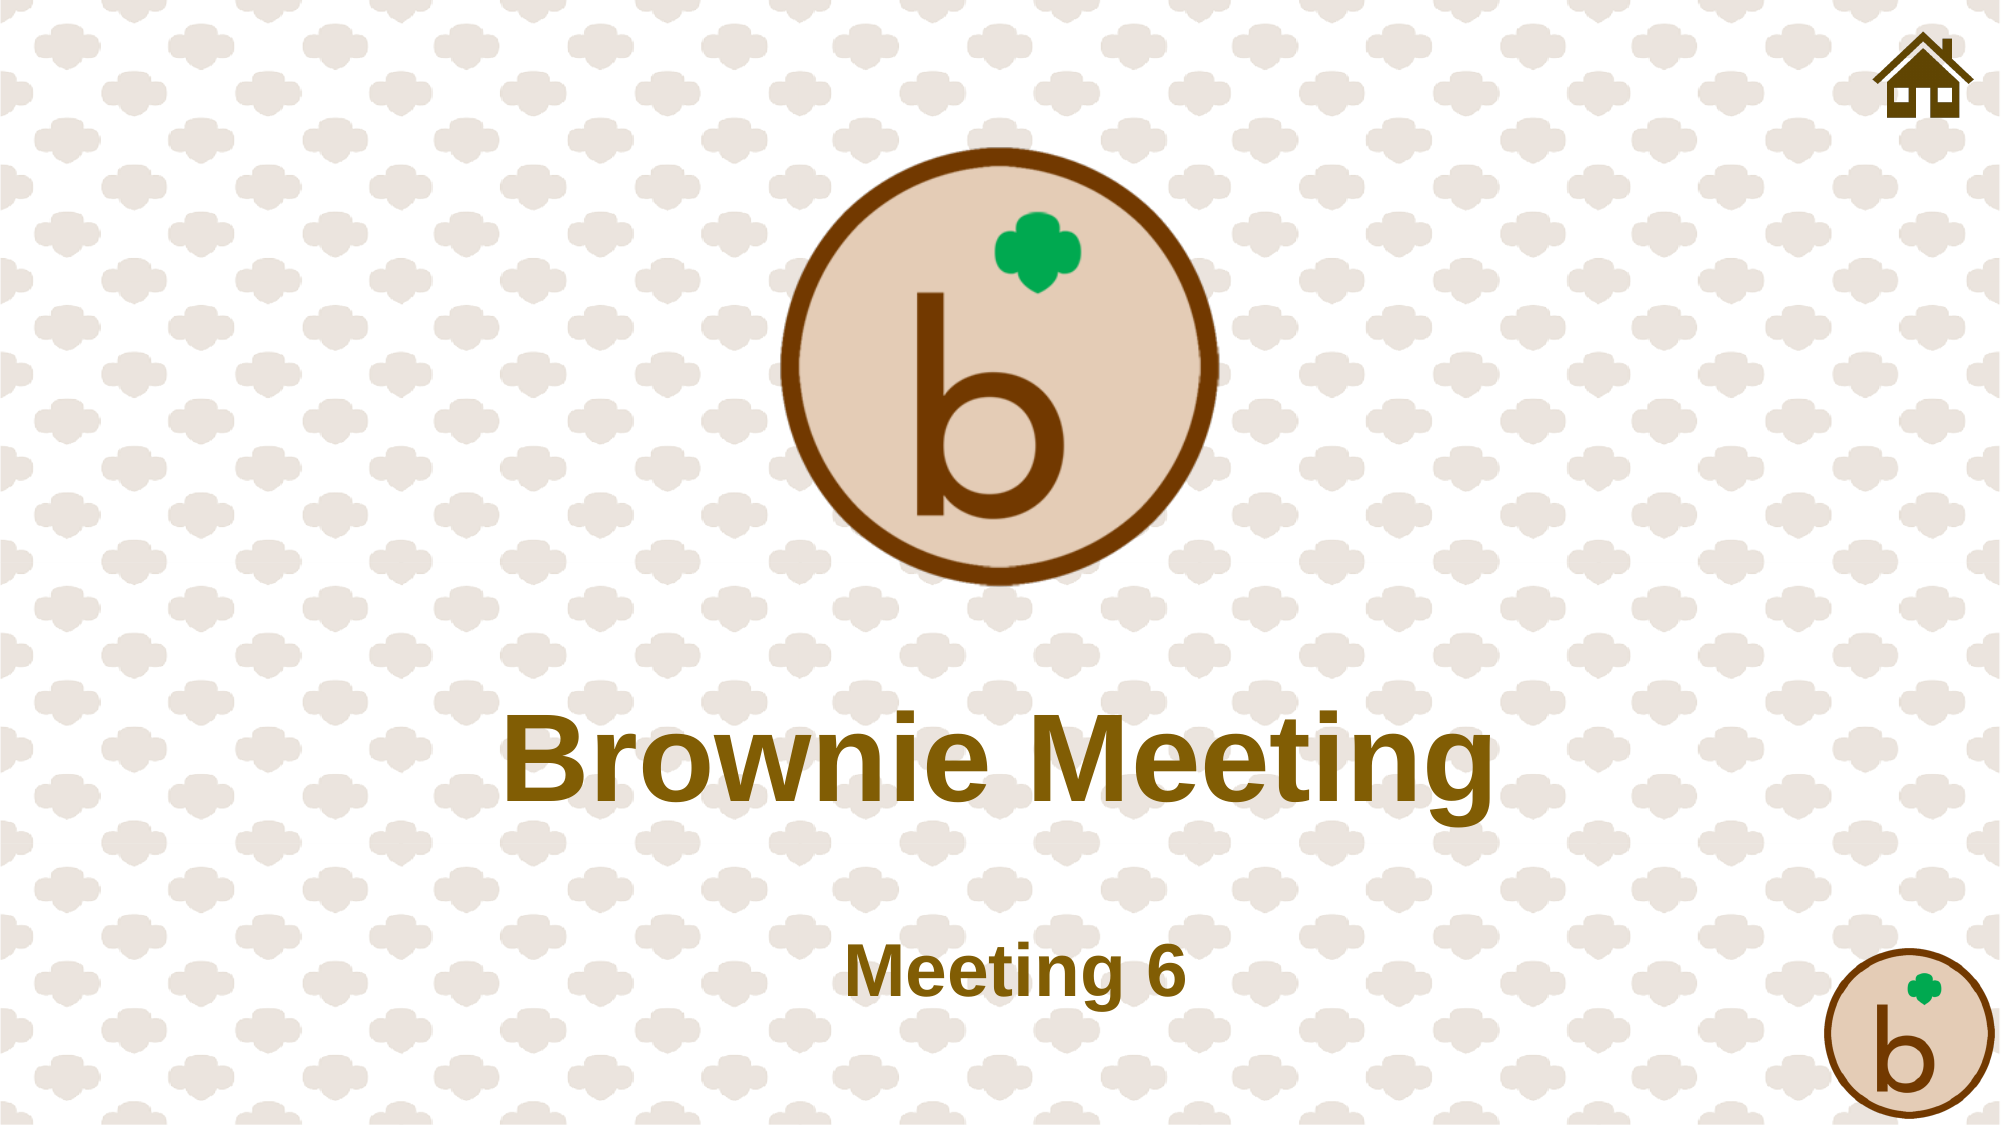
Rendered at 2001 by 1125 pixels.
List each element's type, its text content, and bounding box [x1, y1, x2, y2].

text_box Brownie Meeting [182, 638, 1817, 884]
text_box Meeting 6 [809, 914, 1223, 1020]
picture [0, 0, 2001, 1125]
